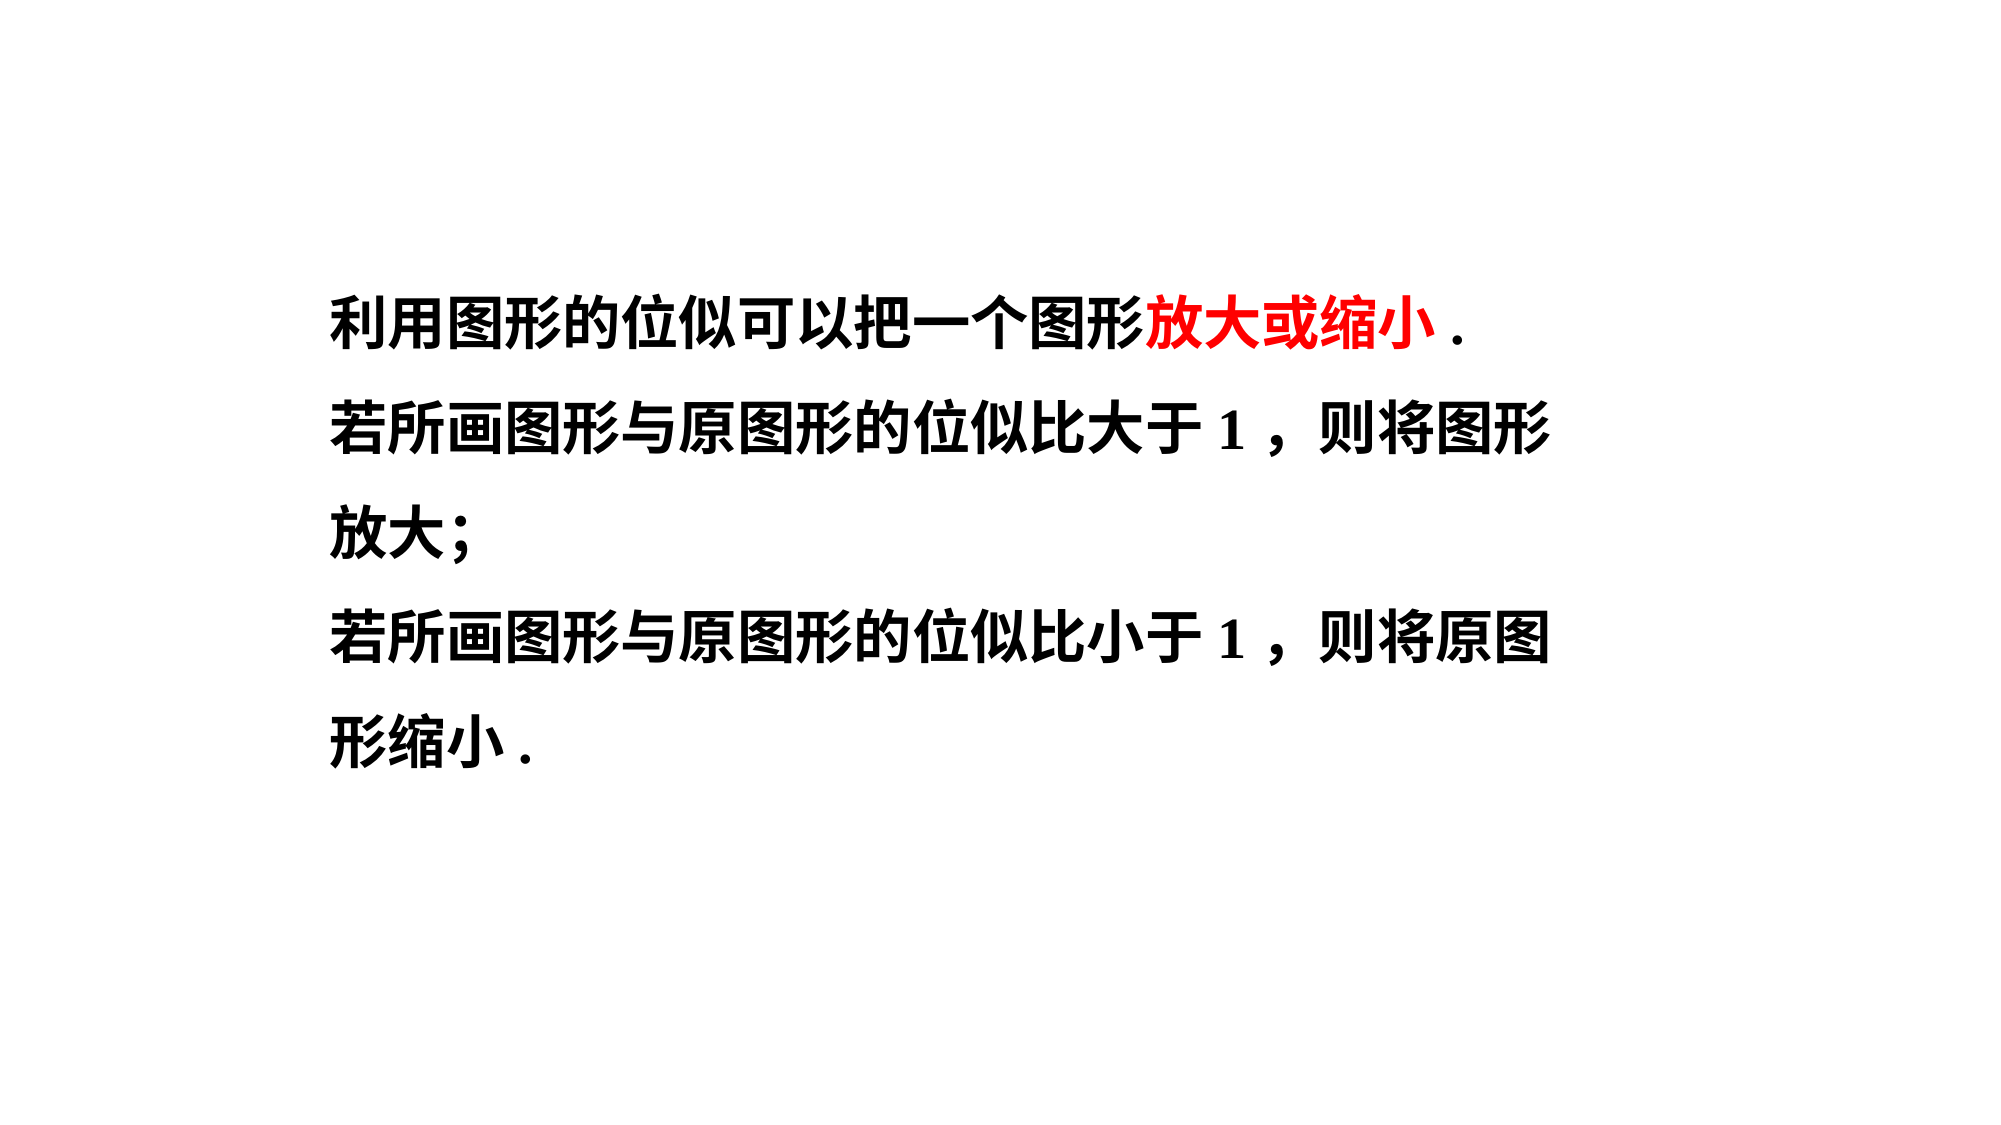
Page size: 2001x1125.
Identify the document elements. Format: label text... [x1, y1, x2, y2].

text_box 利用图形的位似可以把一个图形放大或缩小. 若所画图形与原图形的位似比大于1，则将图形放大； 若所画图形与原图形的位似比小于1，则将原图形缩小. [314, 243, 1587, 783]
